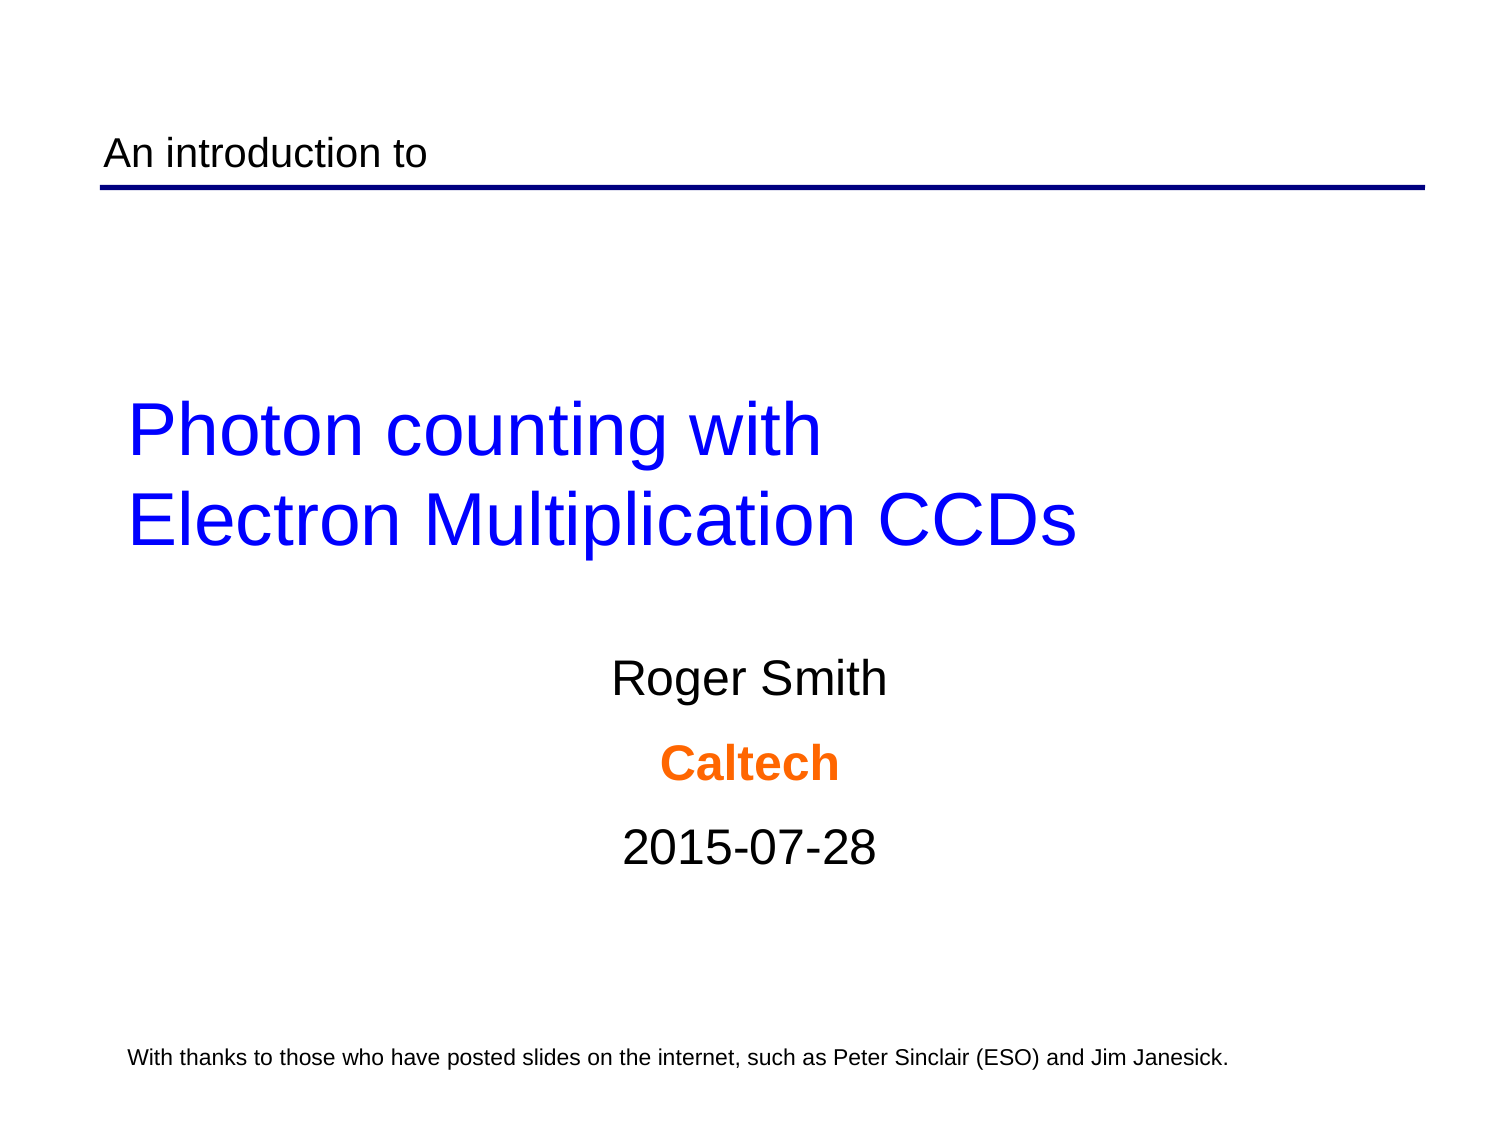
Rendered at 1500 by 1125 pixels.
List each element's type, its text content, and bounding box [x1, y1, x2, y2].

text_box An introduction to [88, 118, 1018, 184]
title Photon counting with Electron Multiplication CCDs [112, 349, 1388, 591]
subtitle Roger Smith Caltech 2015-07-28 [225, 637, 1275, 925]
text_box With thanks to those who have posted slides on the internet, such as Peter Sinclair (ESO) and Jim Janesick. [112, 1035, 1275, 1078]
